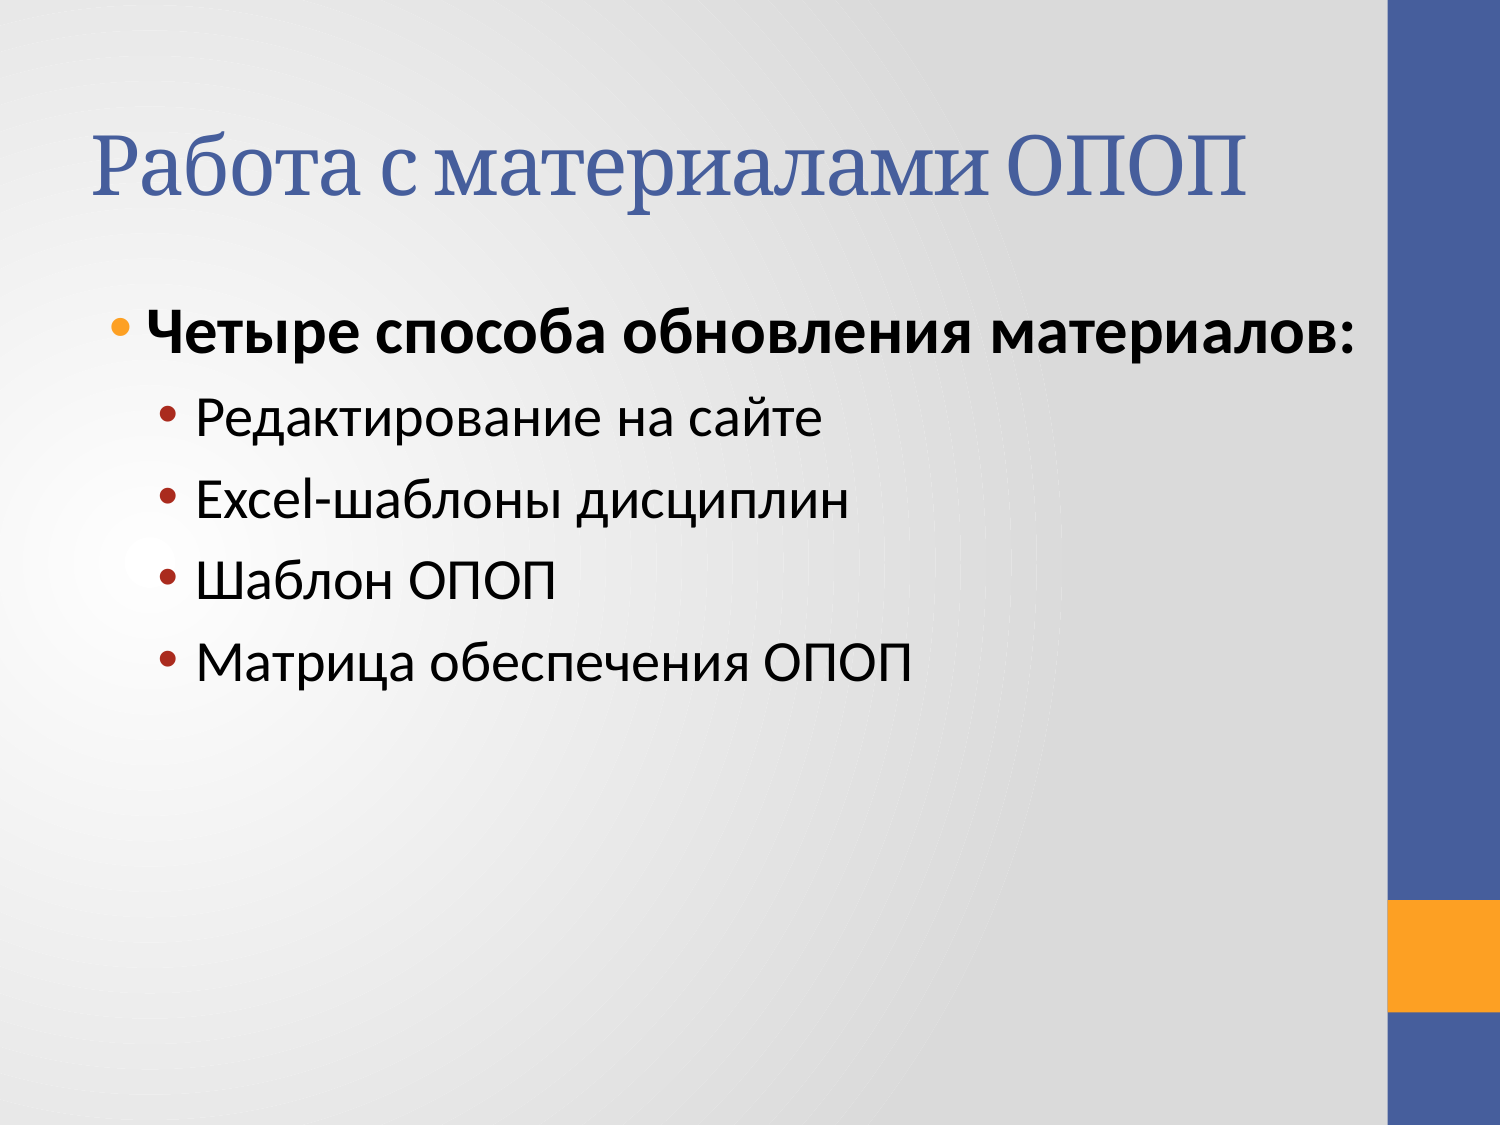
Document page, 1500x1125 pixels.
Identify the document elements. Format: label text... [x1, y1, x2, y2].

title Работа с материалами ОПОП [75, 45, 1325, 278]
list Четыре способа обновления материалов: Редактирование на сайте Excel-шаблоны дисциплин Шаблон ОПОП Матрица обеспечения ОПОП [75, 278, 1388, 1050]
